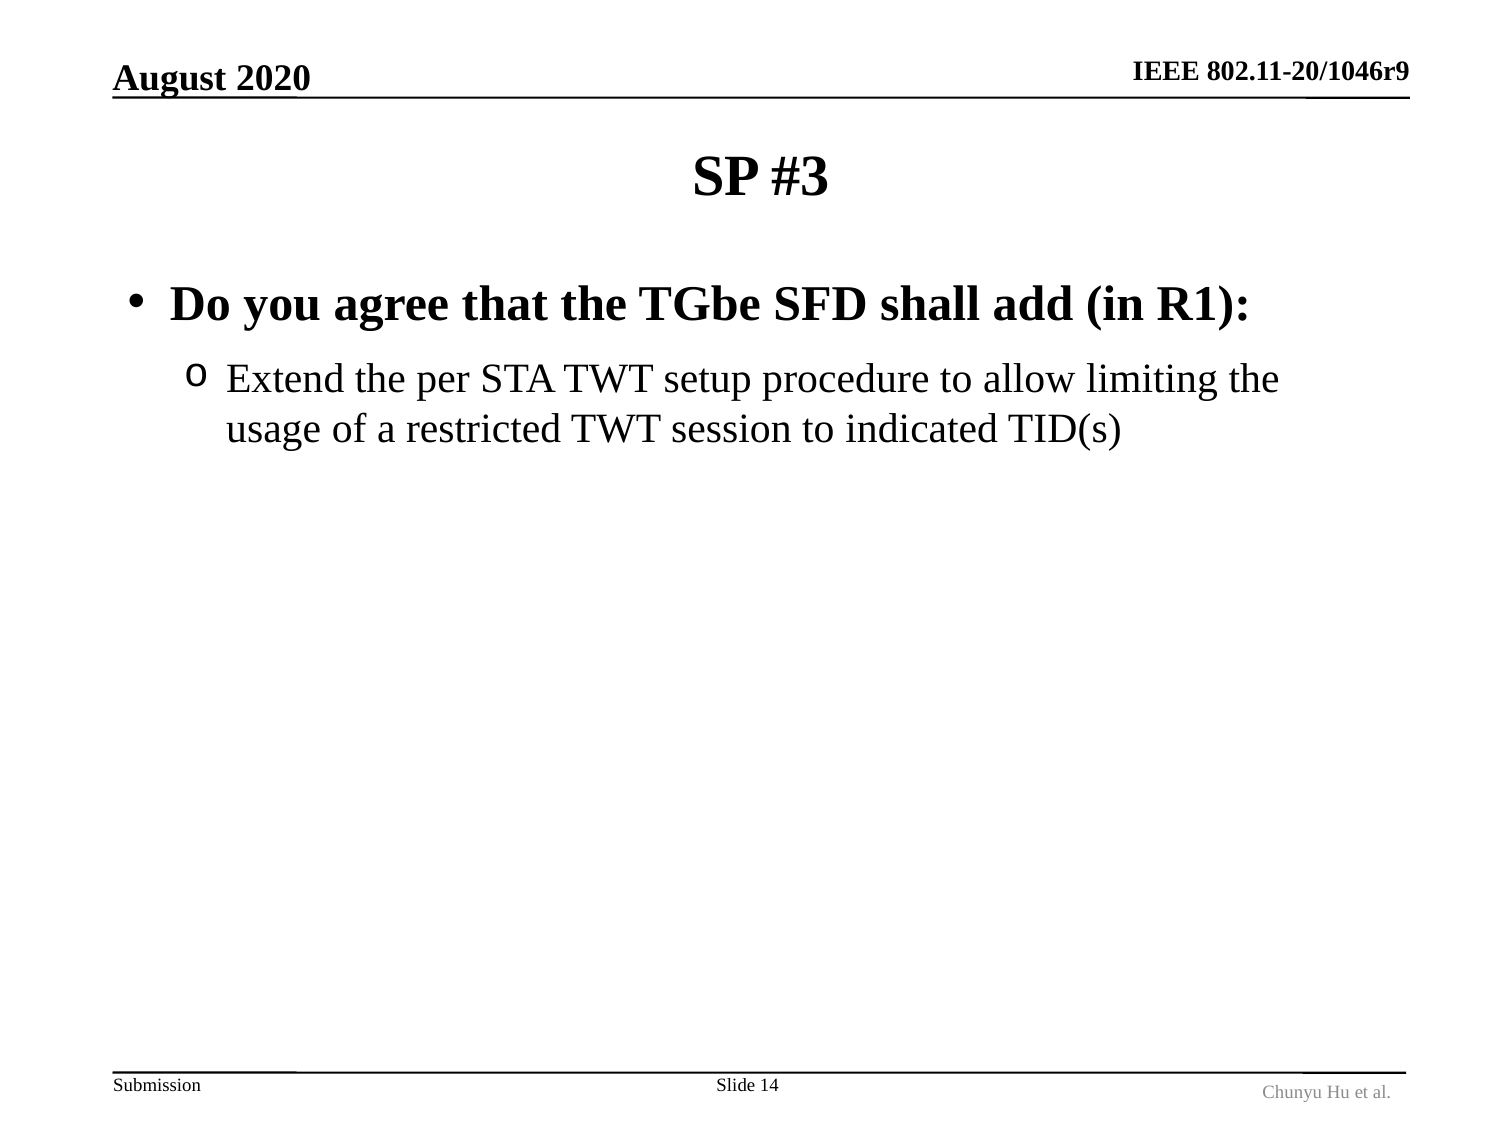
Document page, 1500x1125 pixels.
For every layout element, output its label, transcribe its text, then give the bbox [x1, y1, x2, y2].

slide_number Slide 14 [702, 1072, 793, 1111]
list Do you agree that the TGbe SFD shall add (in R1): Extend the per STA TWT setup procedure to allow limiting the usage of a restricted TWT session to indicated TID(s) [112, 262, 1401, 1073]
title SP #3 [112, 97, 1411, 248]
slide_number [112, 52, 563, 90]
footer Chunyu Hu et al. [877, 1072, 1407, 1110]
